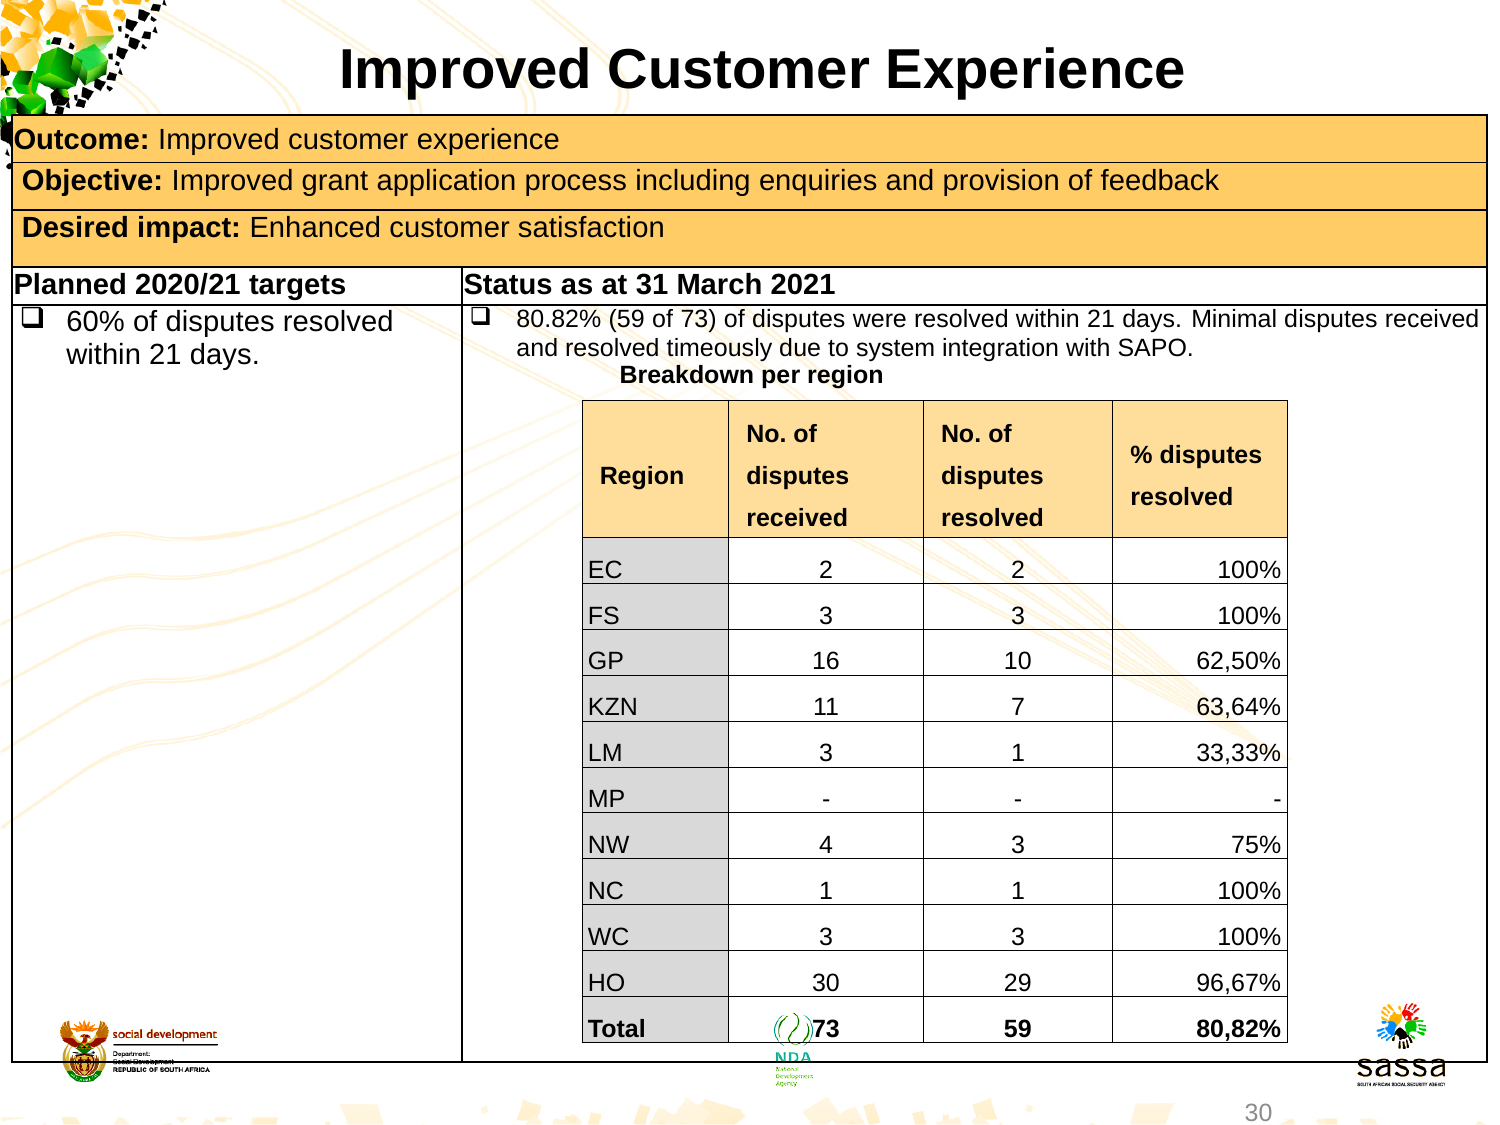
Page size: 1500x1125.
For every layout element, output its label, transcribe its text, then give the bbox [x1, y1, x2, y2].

slide_number 30 [1062, 1079, 1288, 1125]
text_box Improved Customer Experience [87, 24, 1438, 108]
table_cell 3 [924, 584, 1112, 629]
table_header % disputes resolved [1113, 401, 1287, 537]
table_cell 100% [1113, 538, 1287, 583]
table_cell 96,67% [1113, 951, 1287, 996]
table_cell 16 [729, 630, 923, 675]
table_cell Planned 2020/21 targets [13, 268, 461, 304]
table_cell 80,82% [1113, 997, 1287, 1042]
table_cell 29 [924, 951, 1112, 996]
table_cell KZN [583, 676, 728, 721]
table_cell 30 [729, 951, 923, 996]
table_cell NW [583, 813, 728, 858]
table_cell HO [583, 951, 728, 996]
table_cell 63,64% [1113, 676, 1287, 721]
table_cell 3 [729, 722, 923, 767]
table_cell Total [583, 997, 728, 1042]
table_cell 100% [1113, 859, 1287, 904]
table_cell 3 [924, 813, 1112, 858]
table_cell FS [583, 584, 728, 629]
table_cell - [729, 768, 923, 812]
table_header No. of disputes resolved [924, 401, 1112, 537]
table_cell MP [583, 768, 728, 812]
table_cell WC [583, 905, 728, 950]
table_cell 2 [729, 538, 923, 583]
table_cell 11 [729, 676, 923, 721]
table_header Region [583, 401, 728, 537]
table_cell 73 [729, 997, 923, 1042]
table_cell 3 [729, 905, 923, 950]
table_header Outcome: Improved customer experience [13, 116, 1486, 162]
table_cell 100% [1113, 584, 1287, 629]
table_cell 1 [924, 722, 1112, 767]
table_cell 4 [729, 813, 923, 858]
table_cell - [924, 768, 1112, 812]
picture [0, 0, 1500, 1125]
table_cell 10 [924, 630, 1112, 675]
table_cell 3 [924, 905, 1112, 950]
table_cell 33,33% [1113, 722, 1287, 767]
table_cell NC [583, 859, 728, 904]
table_cell 1 [729, 859, 923, 904]
table_cell 62,50% [1113, 630, 1287, 675]
table_cell 100% [1113, 905, 1287, 950]
table_cell 3 [729, 584, 923, 629]
table_cell 80.82% (59 of 73) of disputes were resolved within 21 days. Minimal disputes received and resolved timeously due to system integration with SAPO. Breakdown per region [463, 306, 1486, 1061]
table_cell LM [583, 722, 728, 767]
table_cell EC [583, 538, 728, 583]
table_header No. of disputes received [729, 401, 923, 537]
table_cell 75% [1113, 813, 1287, 858]
table_cell Desired impact: Enhanced customer satisfaction [13, 211, 1486, 266]
table_cell 60% of disputes resolved within 21 days. [13, 306, 461, 1061]
table_cell GP [583, 630, 728, 675]
table_cell 7 [924, 676, 1112, 721]
table_cell - [1113, 768, 1287, 812]
table_cell Status as at 31 March 2021 [463, 268, 1486, 304]
table_cell 1 [924, 859, 1112, 904]
table_cell 2 [924, 538, 1112, 583]
table_cell 59 [924, 997, 1112, 1042]
table_cell Objective: Improved grant application process including enquiries and provision of feedback [13, 163, 1486, 209]
